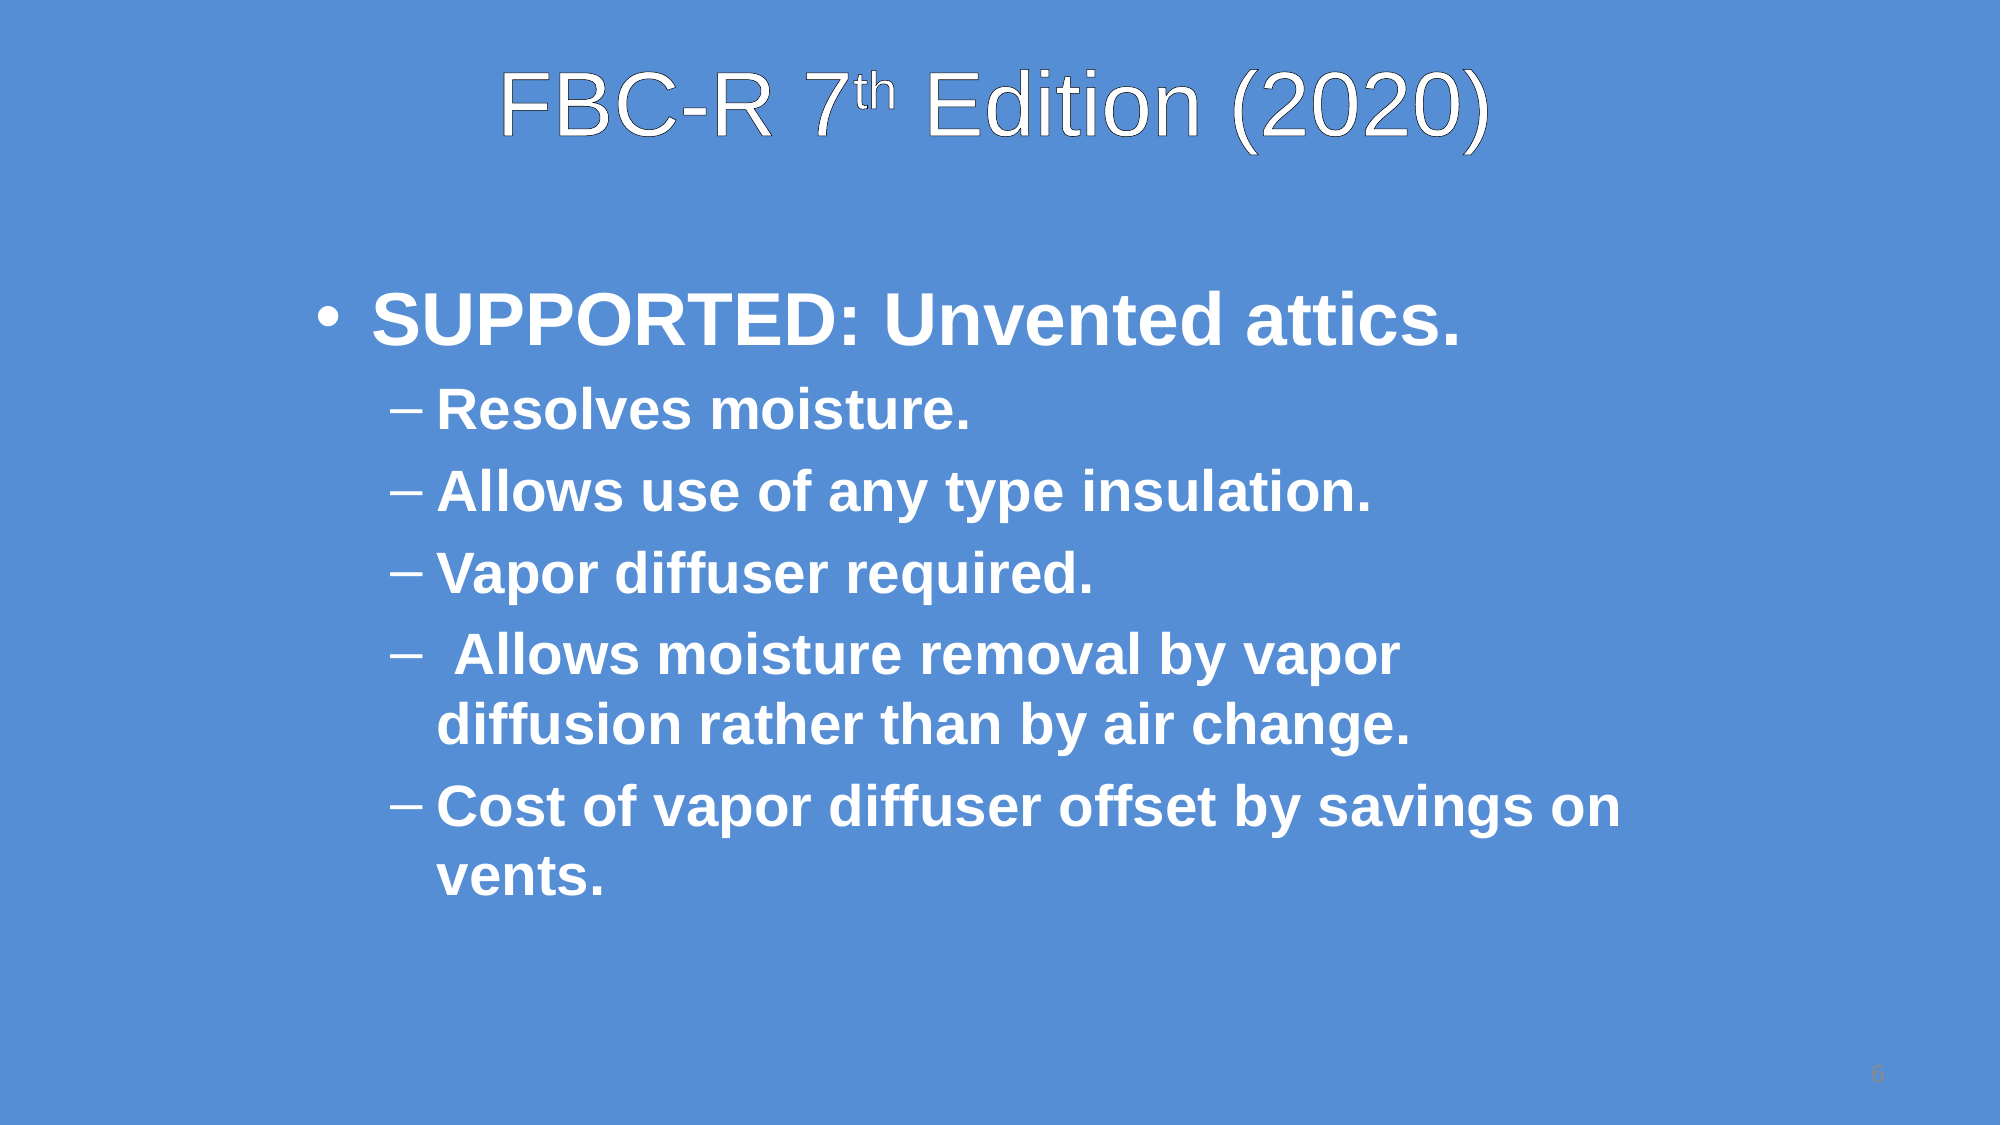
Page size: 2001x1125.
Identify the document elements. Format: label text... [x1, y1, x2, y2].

slide_number 6 [1433, 1042, 1900, 1103]
list SUPPORTED: Unvented attics. Resolves moisture. Allows use of any type insulation. Vapor diffuser required. Allows moisture removal by vapor diffusion rather than by air change. Cost of vapor diffuser offset by savings on vents. [300, 262, 1650, 976]
title FBC-R 7th Edition (2020) [245, 5, 1746, 193]
